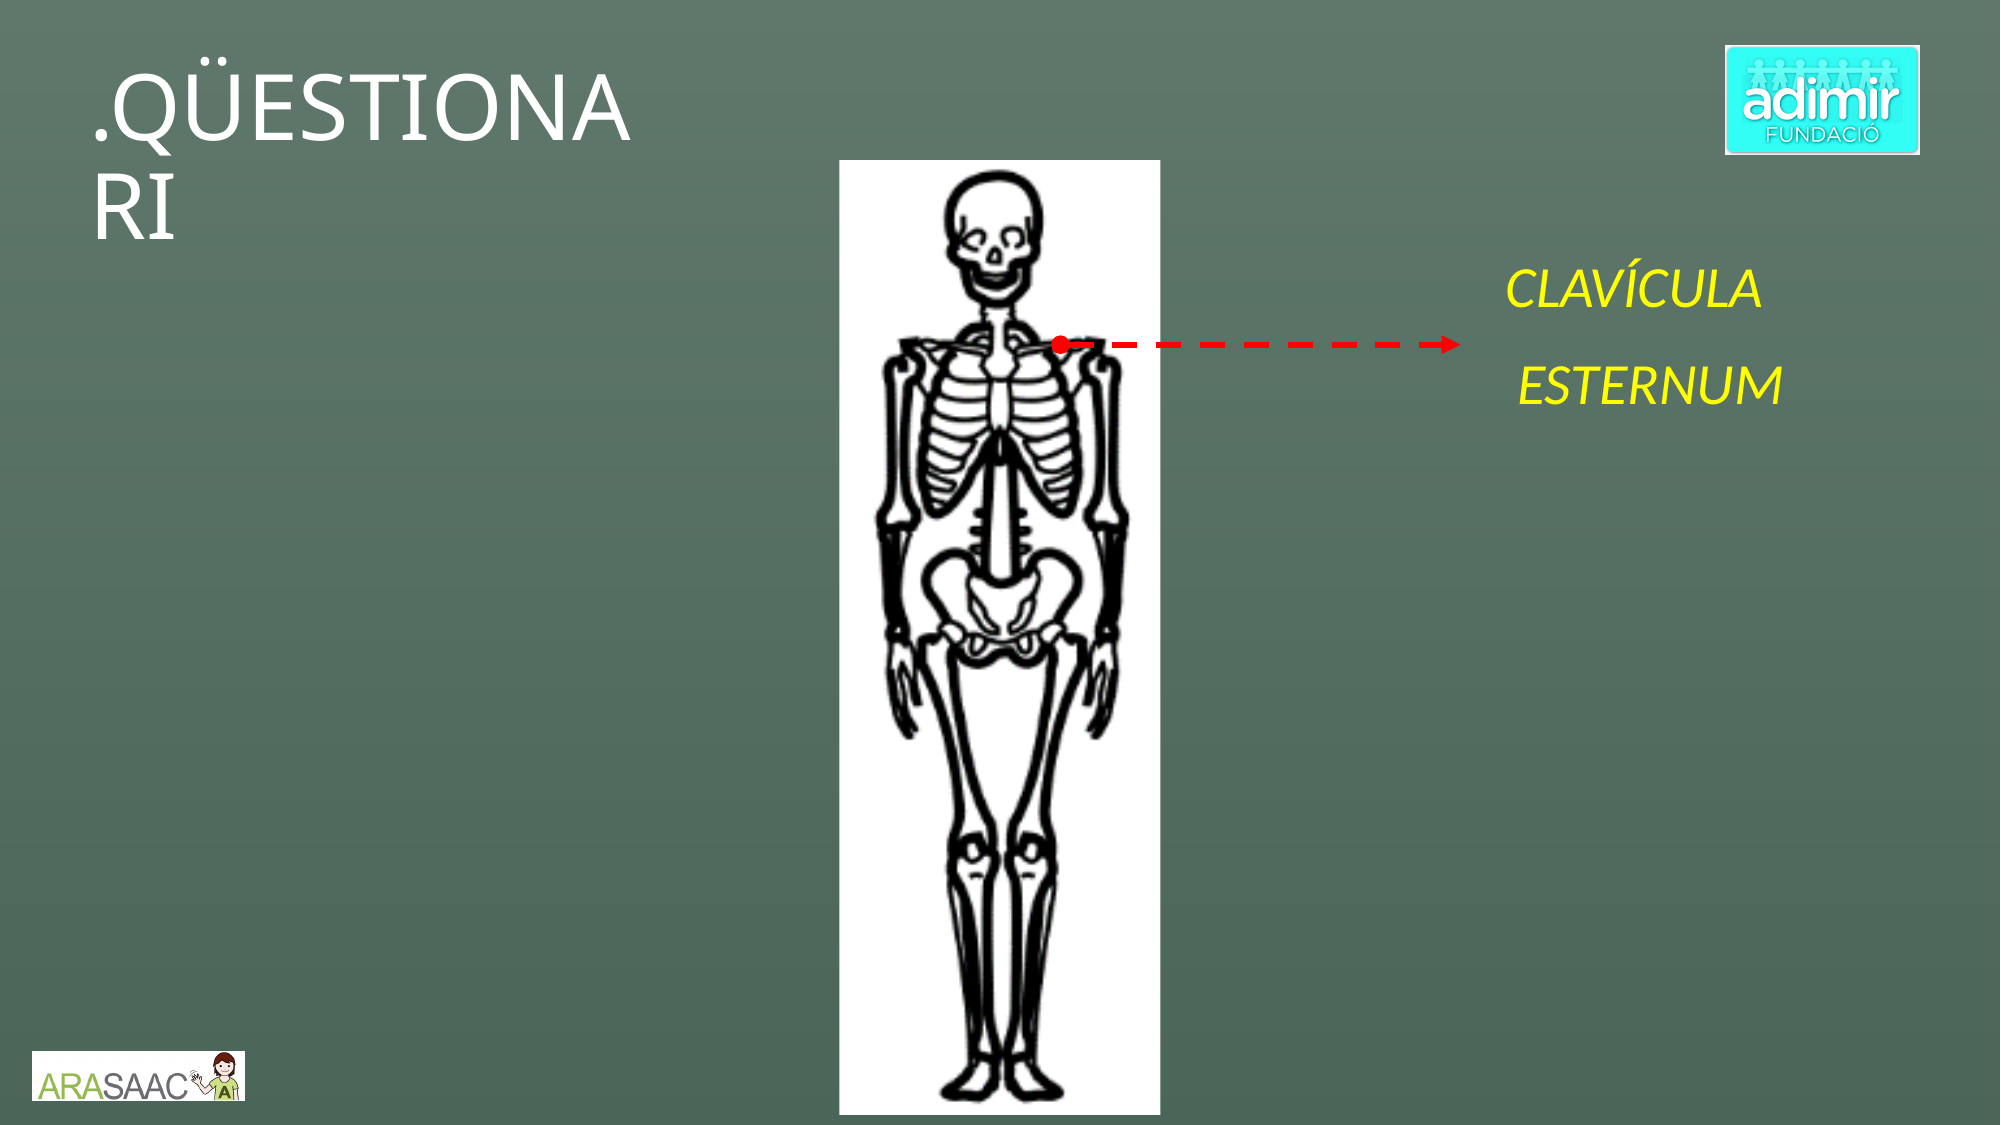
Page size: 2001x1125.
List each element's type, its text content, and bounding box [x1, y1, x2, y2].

title .QÜESTIONARI [74, 51, 672, 270]
text_box ESTERNUM [1460, 338, 1831, 424]
picture [32, 1051, 245, 1101]
picture [1725, 45, 1920, 155]
text_box CLAVÍCULA [1462, 242, 1779, 327]
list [839, 160, 1161, 1115]
